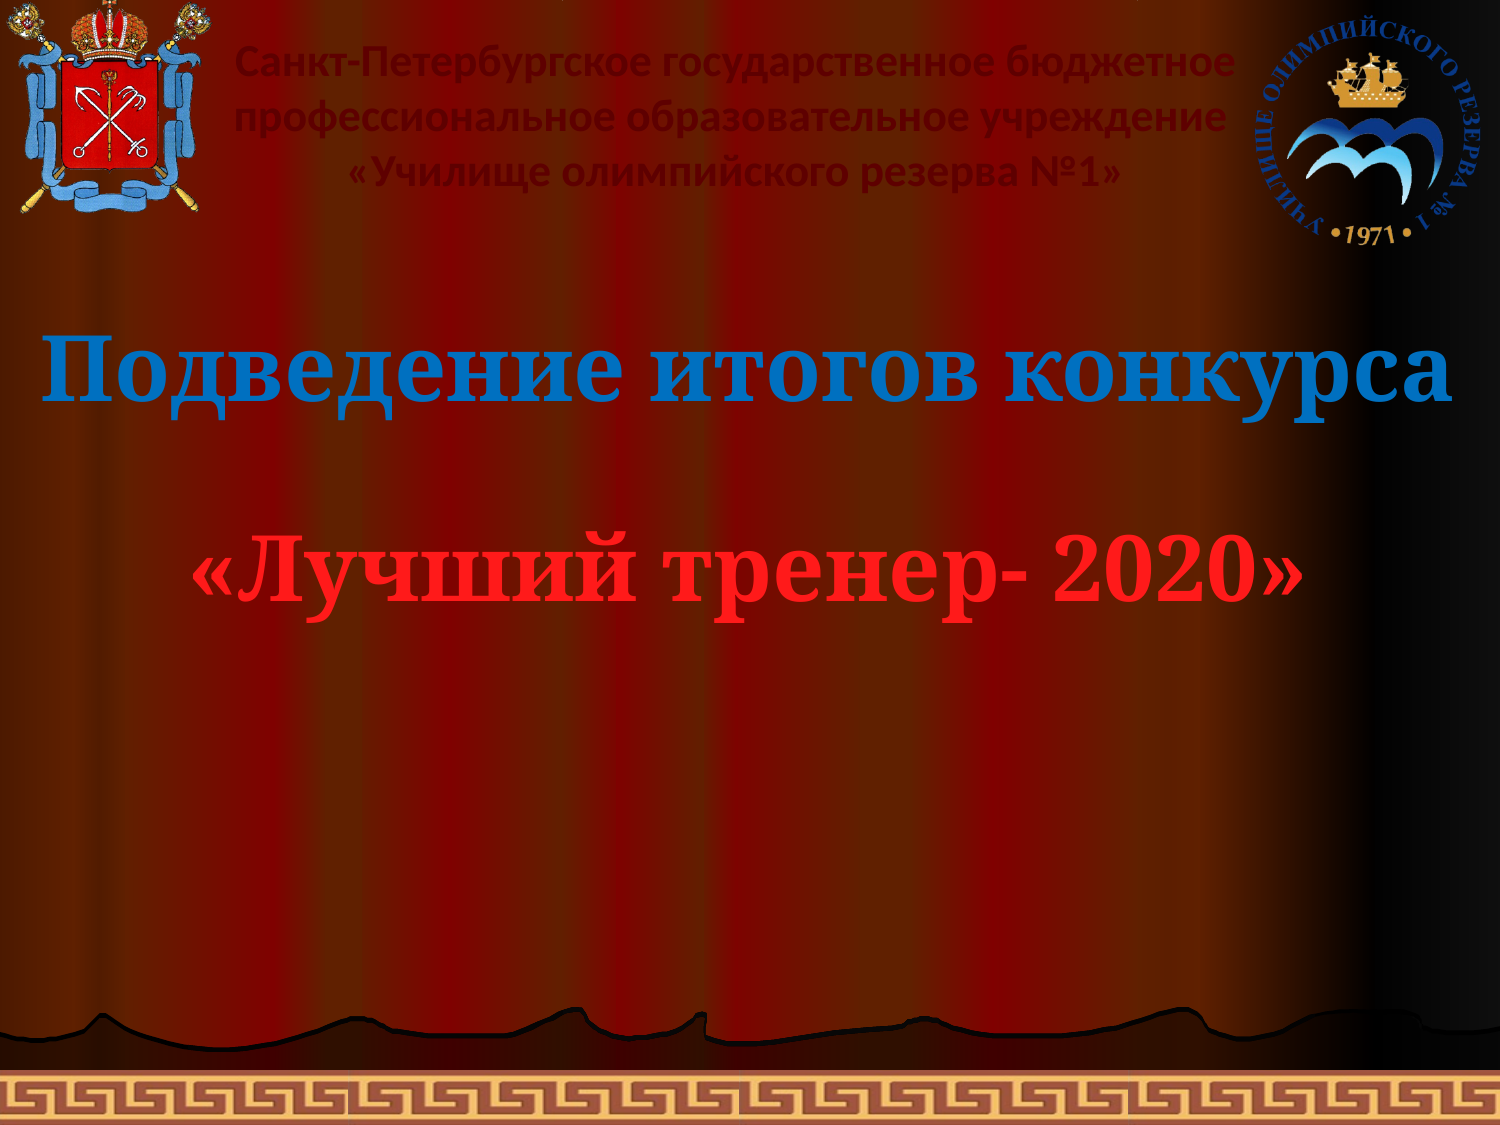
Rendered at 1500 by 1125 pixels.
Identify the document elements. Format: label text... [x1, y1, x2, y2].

text_box Санкт-Петербургское государственное бюджетное профессиональное образовательное учреждение «Училище олимпийского резерва №1» [224, 23, 1229, 204]
picture [1234, 0, 1500, 267]
picture [2, 0, 219, 219]
picture [0, 1069, 1500, 1125]
text_box Подведение итогов конкурса «Лучший тренер- 2020» [0, 302, 1500, 628]
